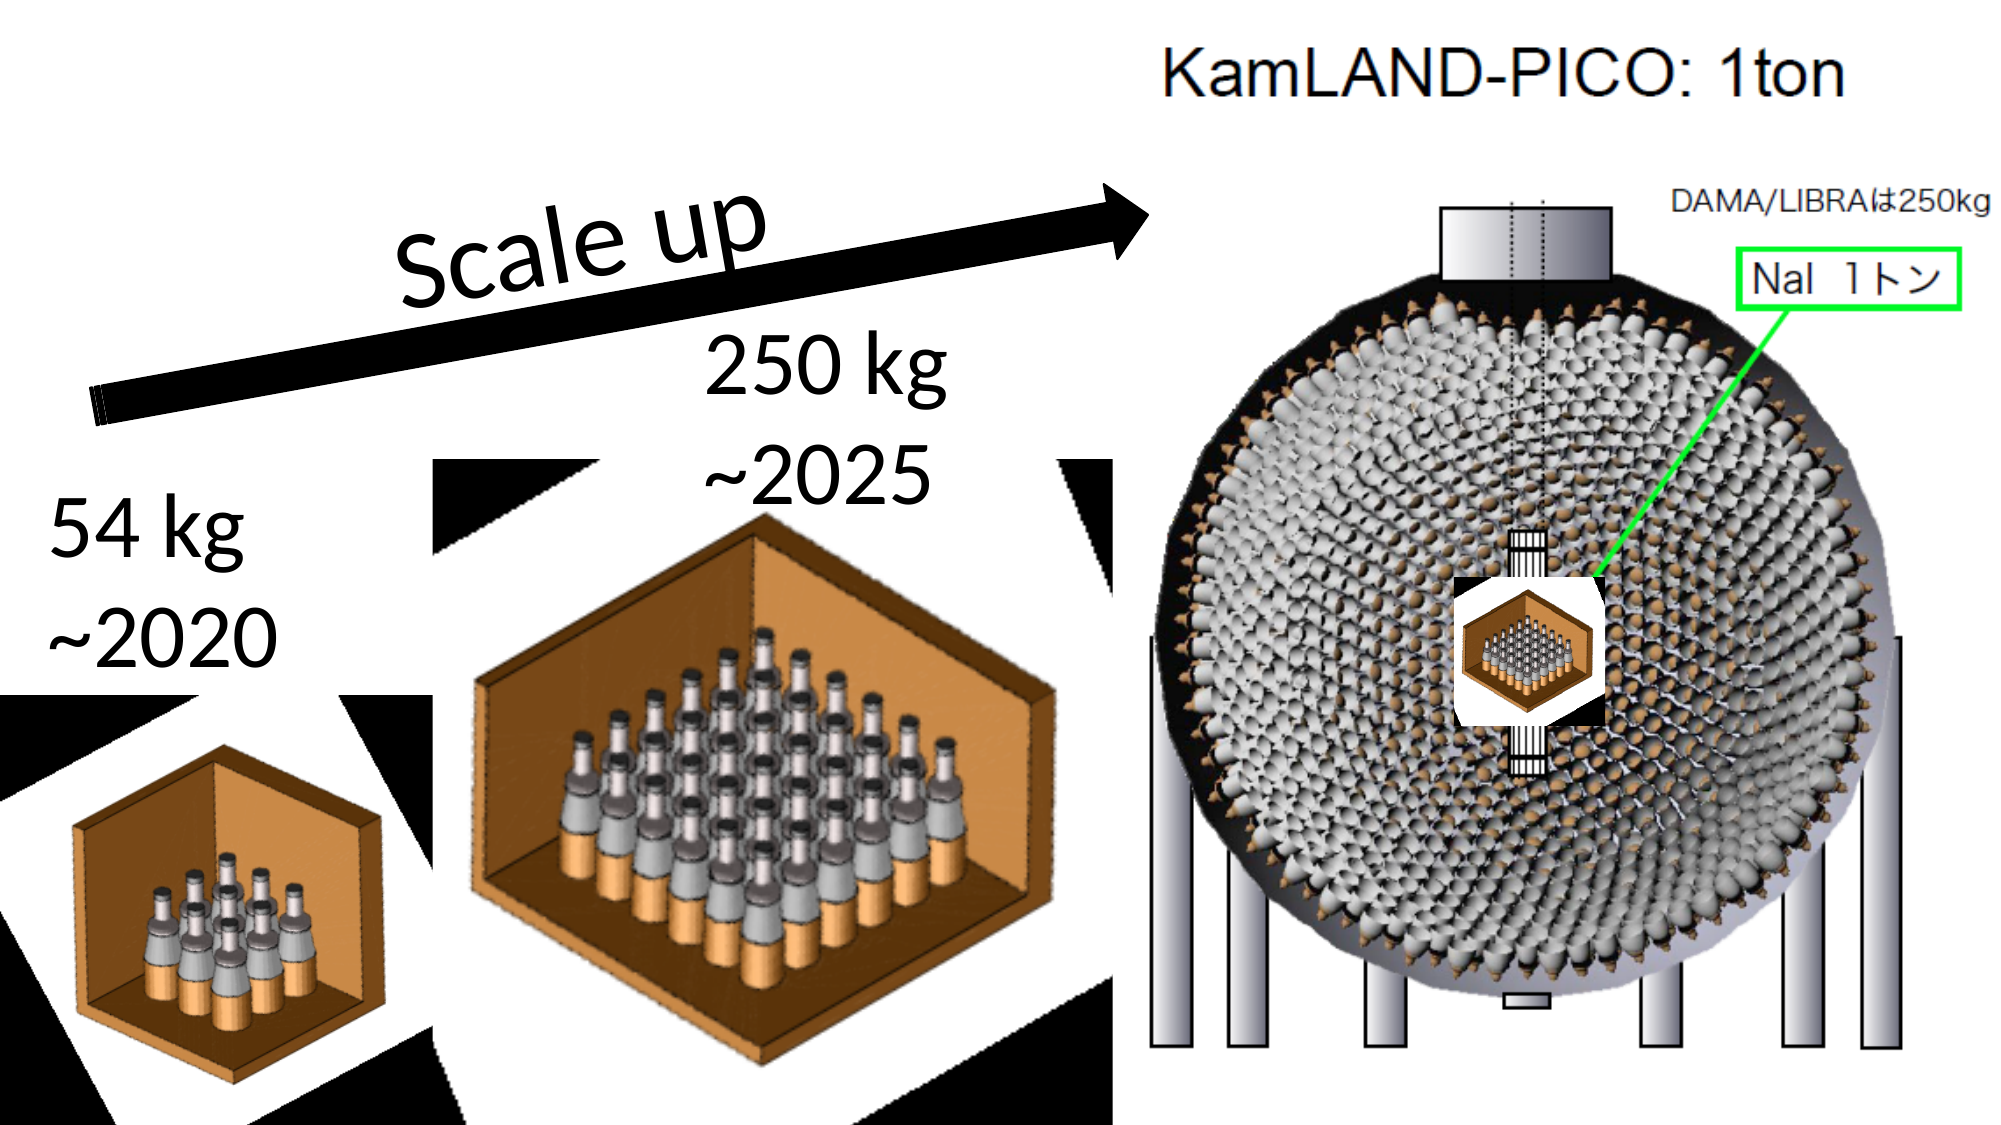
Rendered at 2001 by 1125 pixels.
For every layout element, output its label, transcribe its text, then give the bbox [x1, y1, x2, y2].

text_box 54 kg ~2020 [33, 458, 295, 694]
text_box [88, 183, 1122, 427]
text_box Scale up [366, 125, 794, 344]
text_box 250 kg ~2025 [689, 295, 965, 459]
picture [1122, 0, 1993, 1125]
picture [0, 459, 1113, 1125]
